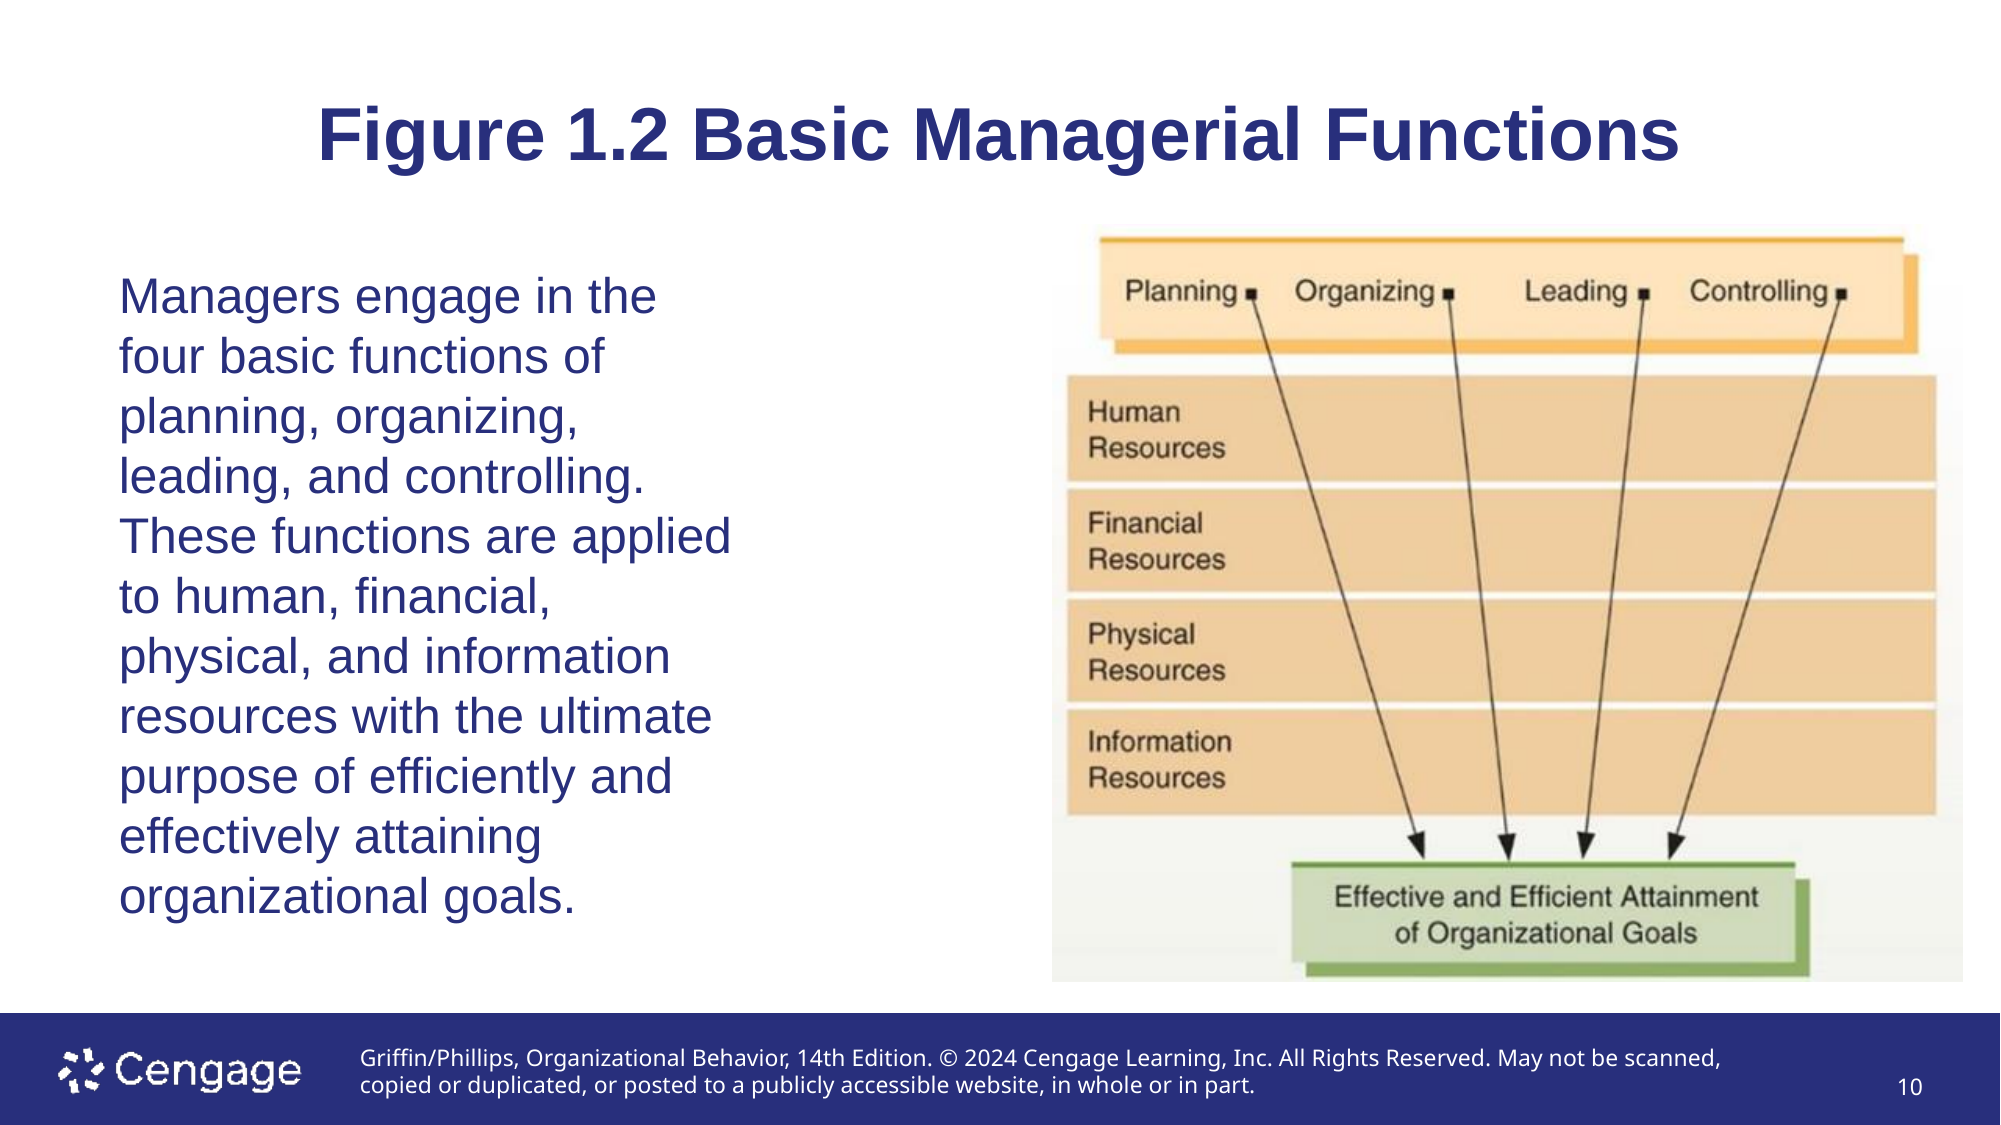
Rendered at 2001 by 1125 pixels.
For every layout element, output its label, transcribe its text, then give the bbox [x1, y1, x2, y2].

list Managers engage in the four basic functions of planning, organizing, leading, and controlling. These functions are applied to human, financial, physical, and information resources with the ultimate purpose of efficiently and effectively attaining organizational goals. [103, 256, 761, 943]
picture [30, 1020, 329, 1122]
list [1052, 224, 1963, 982]
title Figure 1.2 Basic Managerial Functions [78, 77, 1923, 183]
